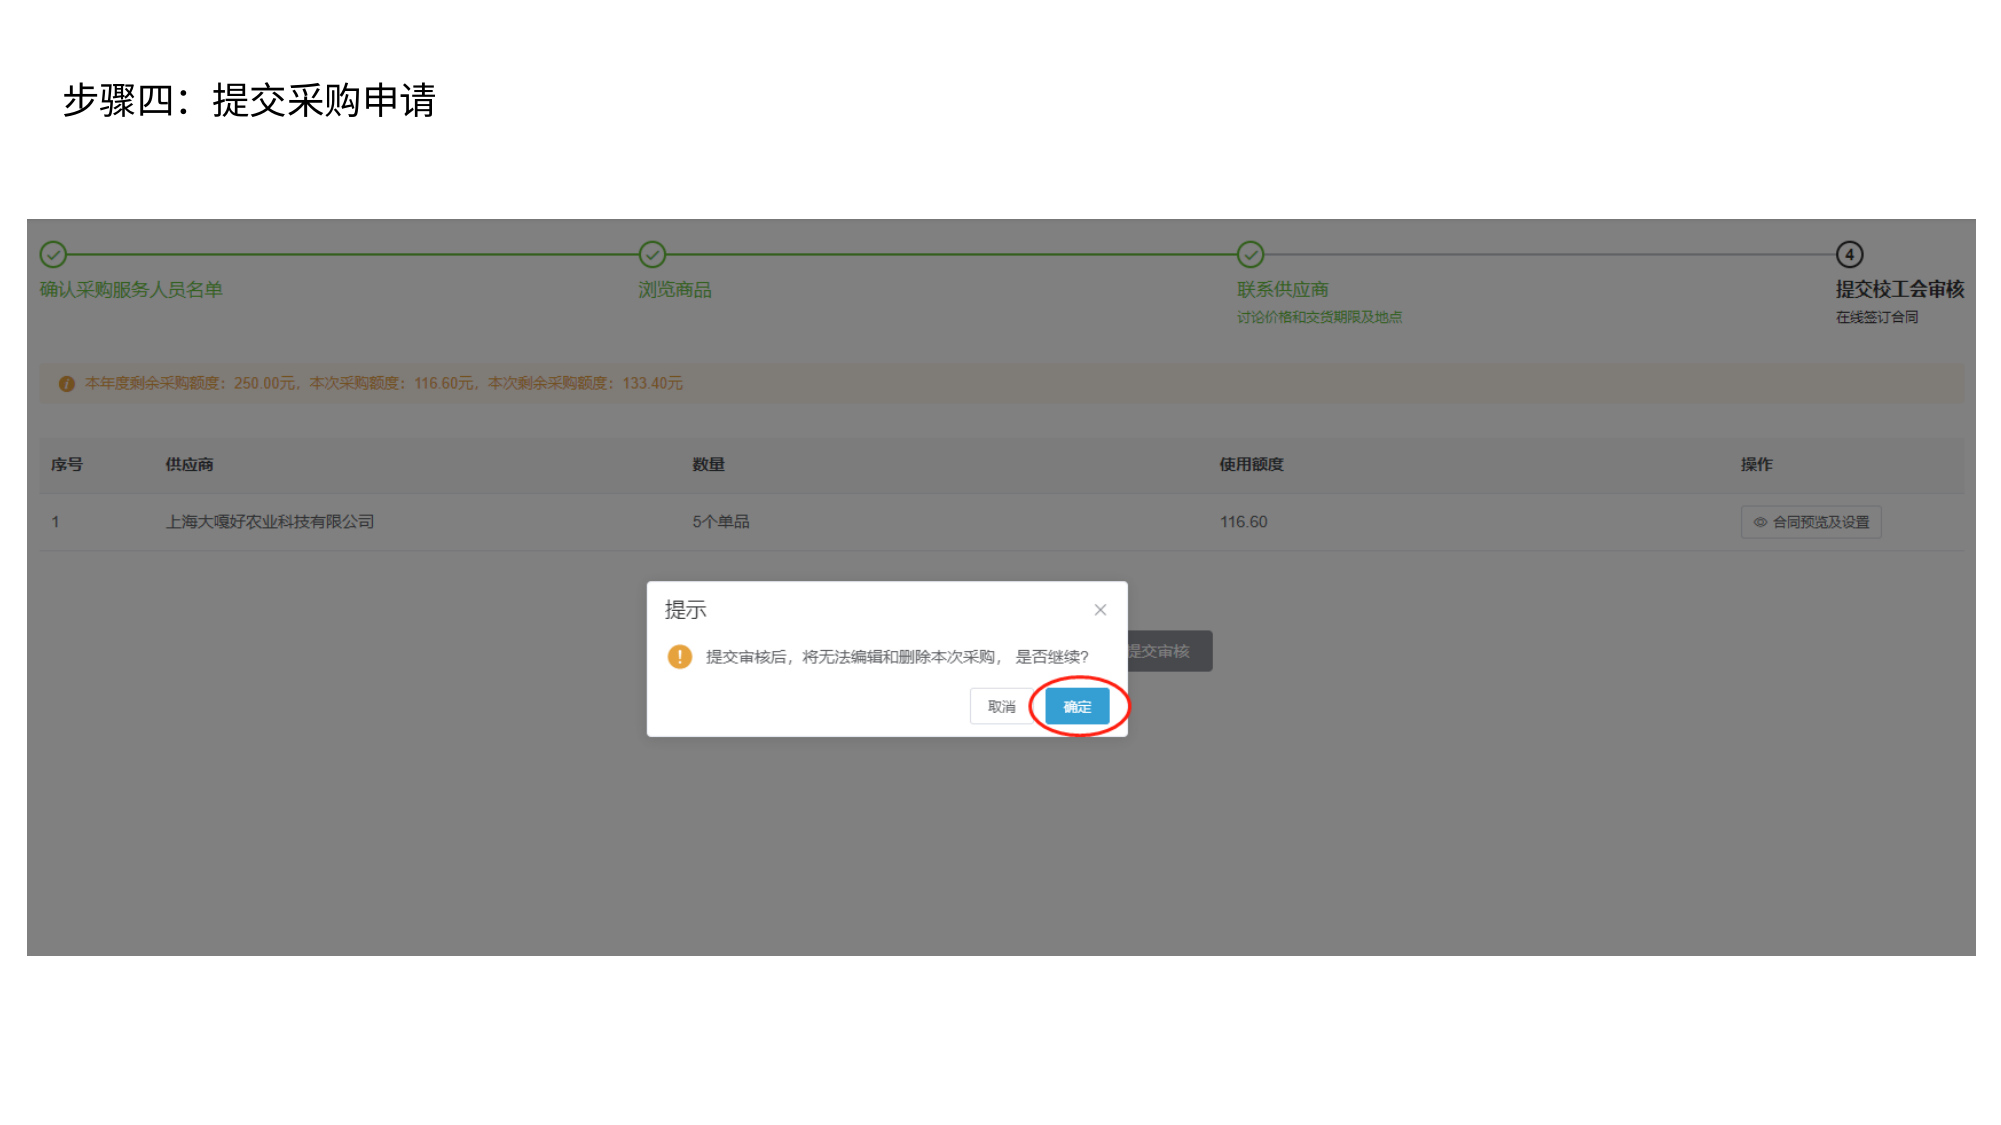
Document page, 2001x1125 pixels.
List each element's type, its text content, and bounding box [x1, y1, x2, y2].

picture [27, 219, 1976, 957]
text_box 步骤四：提交采购申请 [47, 70, 453, 130]
